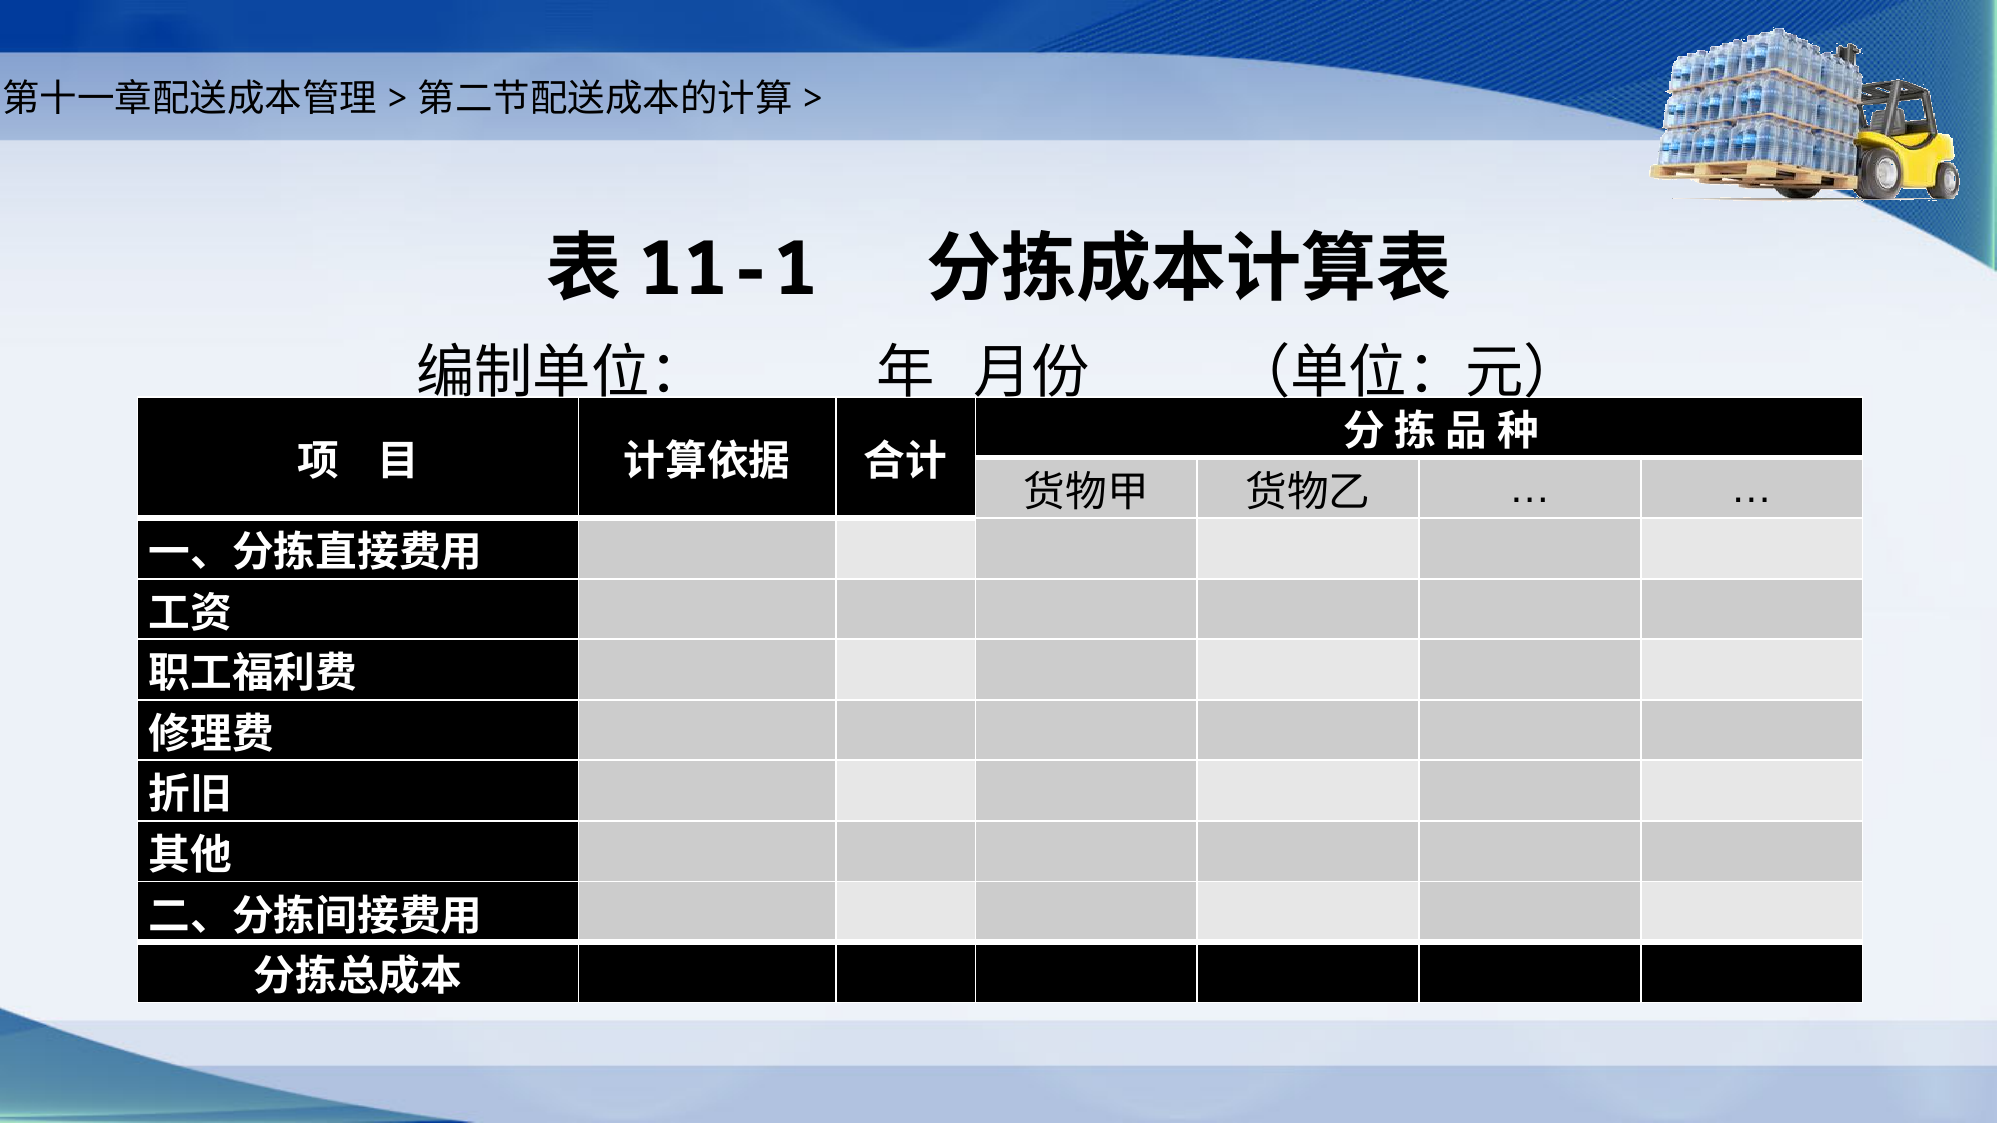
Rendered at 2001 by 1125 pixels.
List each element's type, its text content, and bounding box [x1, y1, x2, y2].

table_cell … [1642, 460, 1862, 517]
table_cell [1198, 882, 1418, 939]
table_cell [1642, 640, 1862, 699]
table_cell [579, 761, 835, 820]
table_cell [1198, 519, 1418, 578]
table_cell [1198, 640, 1418, 699]
table_cell … [1420, 460, 1640, 517]
table_cell 货物甲 [976, 460, 1196, 517]
table_cell [976, 701, 1196, 759]
table_header 分 拣 品 种 [976, 398, 1862, 455]
table_cell [1420, 761, 1640, 820]
table_cell [1642, 580, 1862, 638]
table_cell [976, 640, 1196, 699]
table_cell [1642, 519, 1862, 578]
table_cell [976, 580, 1196, 638]
table_cell [1420, 519, 1640, 578]
table_cell [976, 882, 1196, 939]
table_cell [1420, 580, 1640, 638]
table_cell [1642, 822, 1862, 881]
table_cell [1198, 945, 1418, 1002]
table_cell [579, 580, 835, 638]
table_cell [837, 761, 975, 820]
table_cell [579, 521, 835, 578]
table_cell 分拣总成本 [138, 945, 578, 1002]
table_cell 工资 [138, 580, 578, 638]
table_cell 职工福利费 [138, 640, 578, 699]
title 表11-1 分拣成本计算表 [136, 219, 1862, 317]
table_cell 货物乙 [1198, 460, 1418, 517]
table_cell [1642, 701, 1862, 759]
table_cell [1198, 701, 1418, 759]
table_cell [1420, 640, 1640, 699]
table_cell 折旧 [138, 761, 578, 820]
table_cell 其他 [138, 822, 578, 881]
table_cell [976, 945, 1196, 1002]
table_cell [837, 521, 975, 578]
list 编制单位： 年 月份 （单位：元） [137, 326, 1863, 396]
table_cell [1642, 945, 1862, 1002]
table_header 合计 [837, 398, 975, 515]
table_cell [976, 761, 1196, 820]
table_cell [579, 945, 835, 1002]
table_cell [837, 822, 975, 881]
table_cell [1642, 761, 1862, 820]
table_cell [579, 822, 835, 881]
table_cell [837, 580, 975, 638]
table_cell [837, 945, 975, 1002]
table_cell [1420, 822, 1640, 881]
table_cell 一、分拣直接费用 [138, 521, 578, 578]
table_cell [1420, 945, 1640, 1002]
table_cell 二、分拣间接费用 [138, 882, 578, 939]
table_cell [1642, 882, 1862, 939]
table_cell [1198, 580, 1418, 638]
table_cell [837, 640, 975, 699]
table_cell [1420, 701, 1640, 759]
table_cell [837, 701, 975, 759]
table_cell [1198, 761, 1418, 820]
table_cell [976, 822, 1196, 881]
table_cell [579, 640, 835, 699]
table_cell 修理费 [138, 701, 578, 759]
table_cell [976, 519, 1196, 578]
table_header 项 目 [138, 398, 578, 515]
table_cell [1198, 822, 1418, 881]
table_cell [579, 701, 835, 759]
text_box 第十一章配送成本管理>第二节配送成本的计算> [0, 66, 839, 127]
table_cell [579, 882, 835, 939]
table_cell [1420, 882, 1640, 939]
table_header 计算依据 [579, 398, 835, 515]
table_cell [837, 882, 975, 939]
